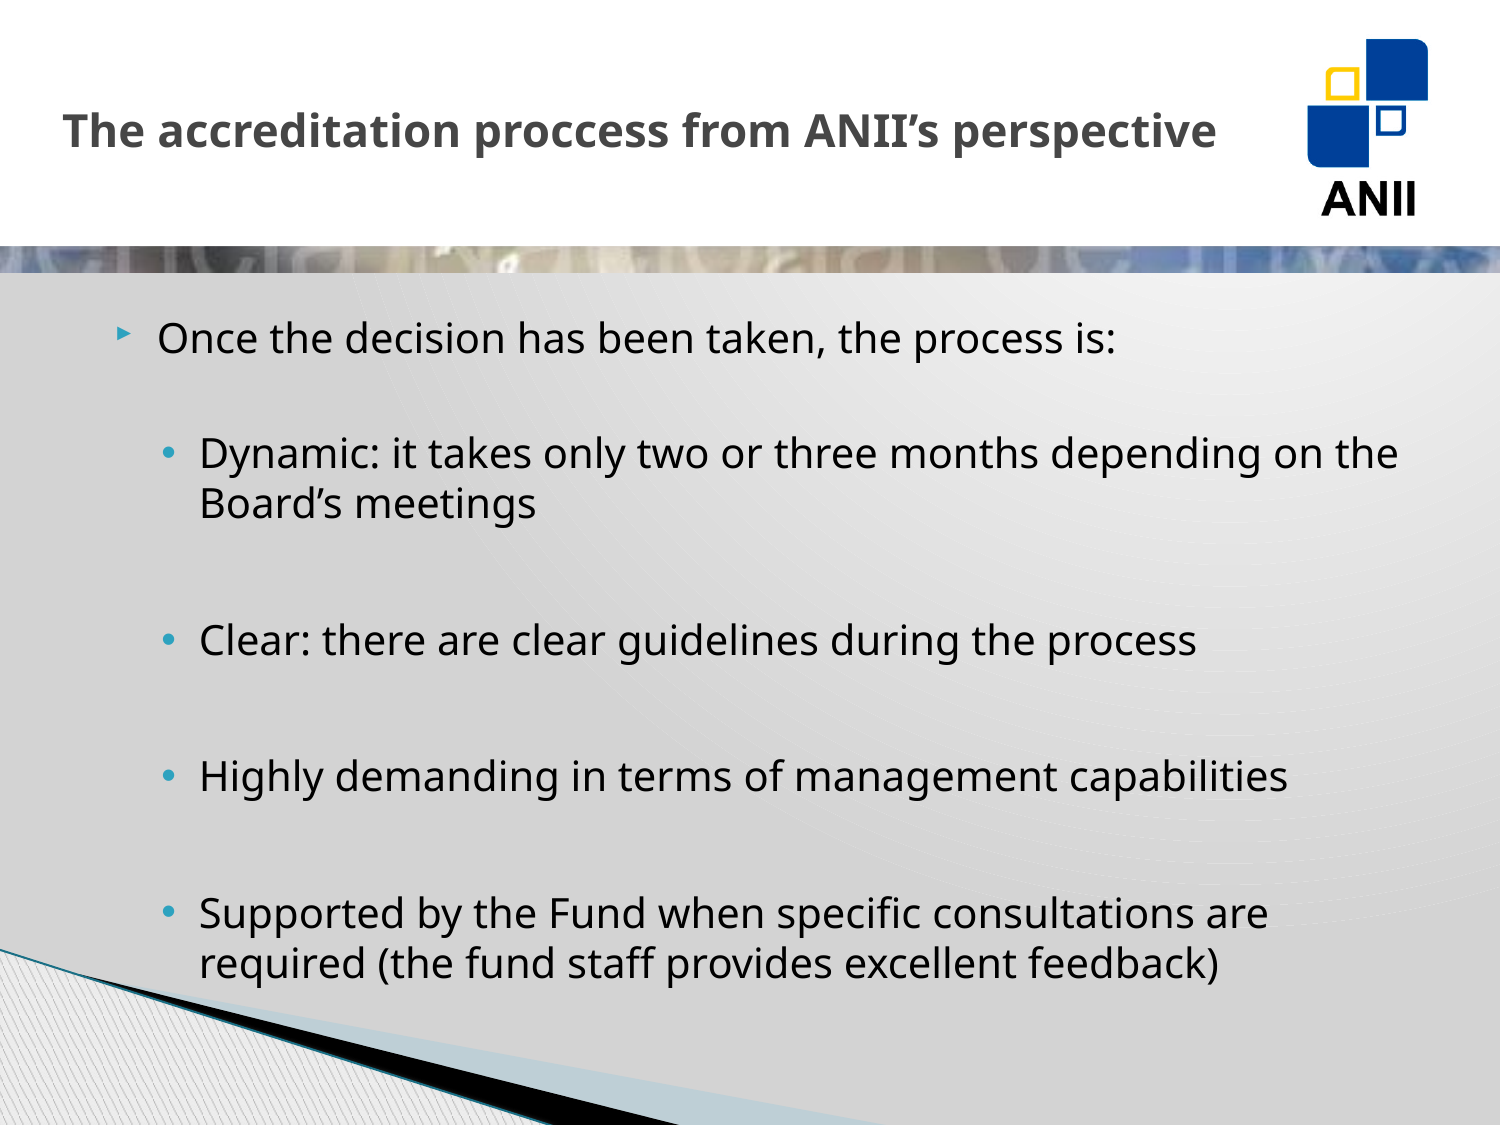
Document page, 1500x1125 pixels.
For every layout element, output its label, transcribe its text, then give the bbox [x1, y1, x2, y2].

list Once the decision has been taken, the process is: Dynamic: it takes only two or three months depending on the Board’s meetings Clear: there are clear guidelines during the process Highly demanding in terms of management capabilities Supported by the Fund when specific consultations are required (the fund staff provides excellent feedback) [81, 304, 1433, 1048]
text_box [0, 0, 1500, 274]
